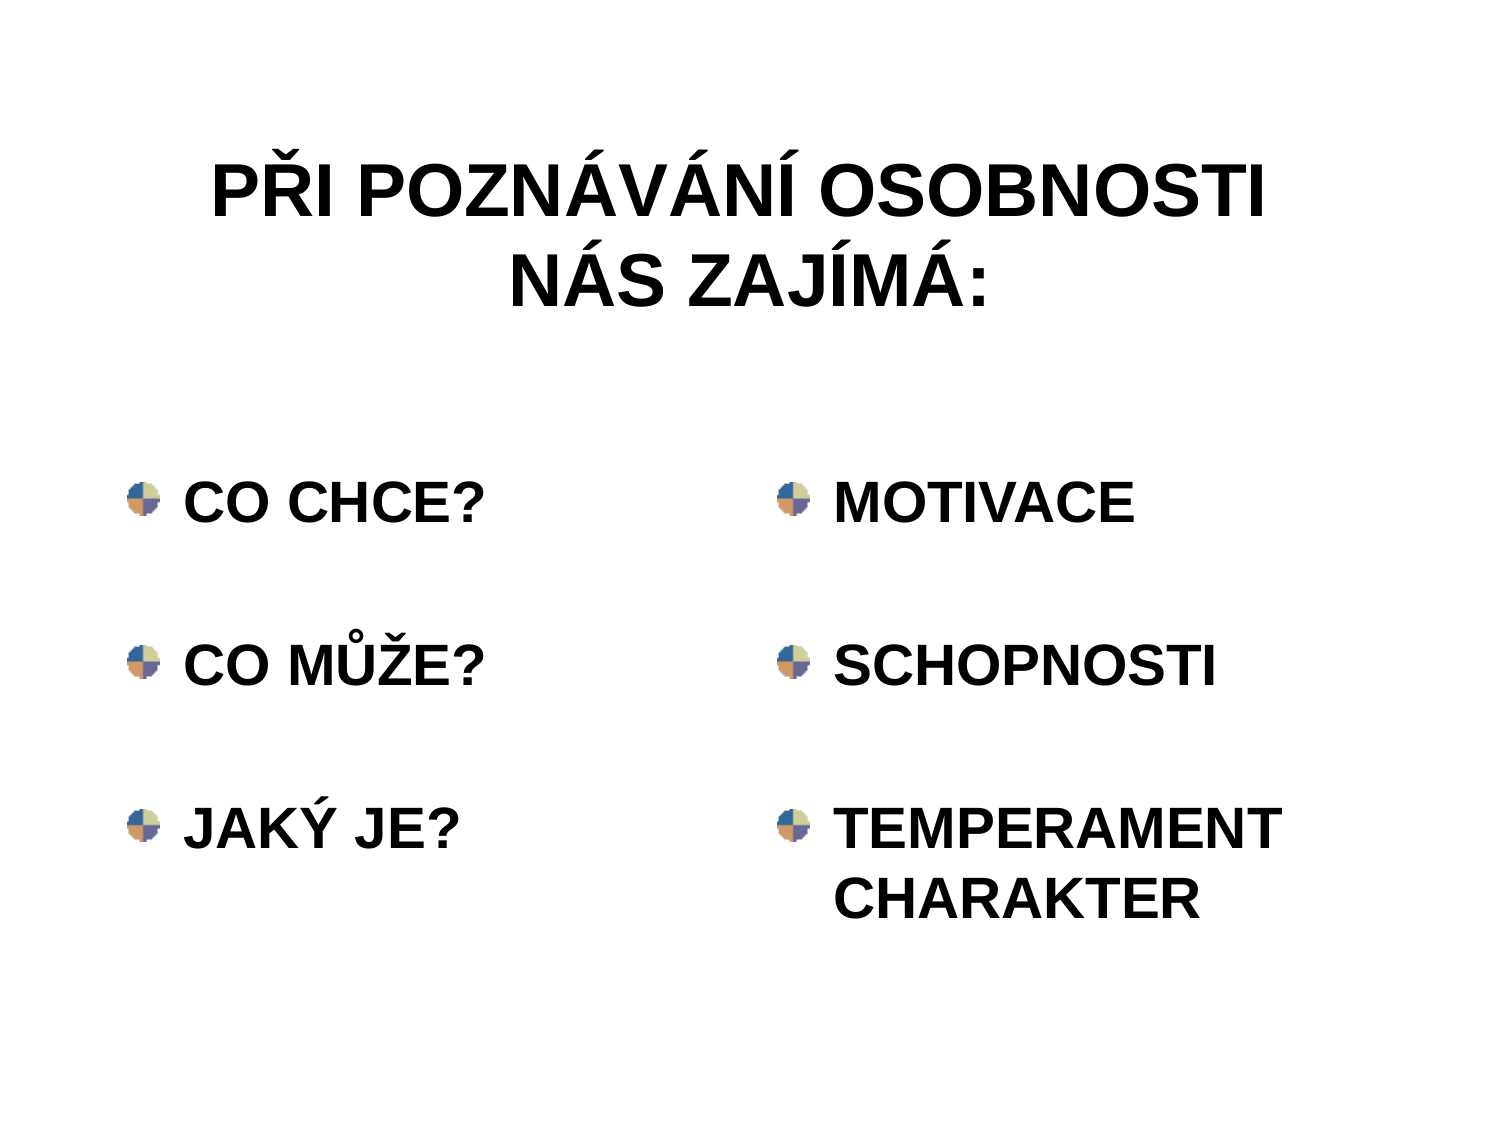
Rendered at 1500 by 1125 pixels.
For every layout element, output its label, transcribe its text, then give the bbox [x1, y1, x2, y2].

picture [127, 645, 160, 679]
picture [127, 809, 160, 842]
picture [777, 645, 810, 679]
picture [127, 482, 160, 516]
text_box CO CHCE? CO MŮŽE? JAKÝ JE? [112, 374, 738, 1050]
picture [777, 809, 810, 842]
text_box MOTIVACE SCHOPNOSTI TEMPERAMENT CHARAKTER [762, 374, 1388, 1050]
text_box PŘI POZNÁVÁNÍ OSOBNOSTI NÁS ZAJÍMÁ: [112, 113, 1388, 350]
picture [777, 482, 810, 516]
